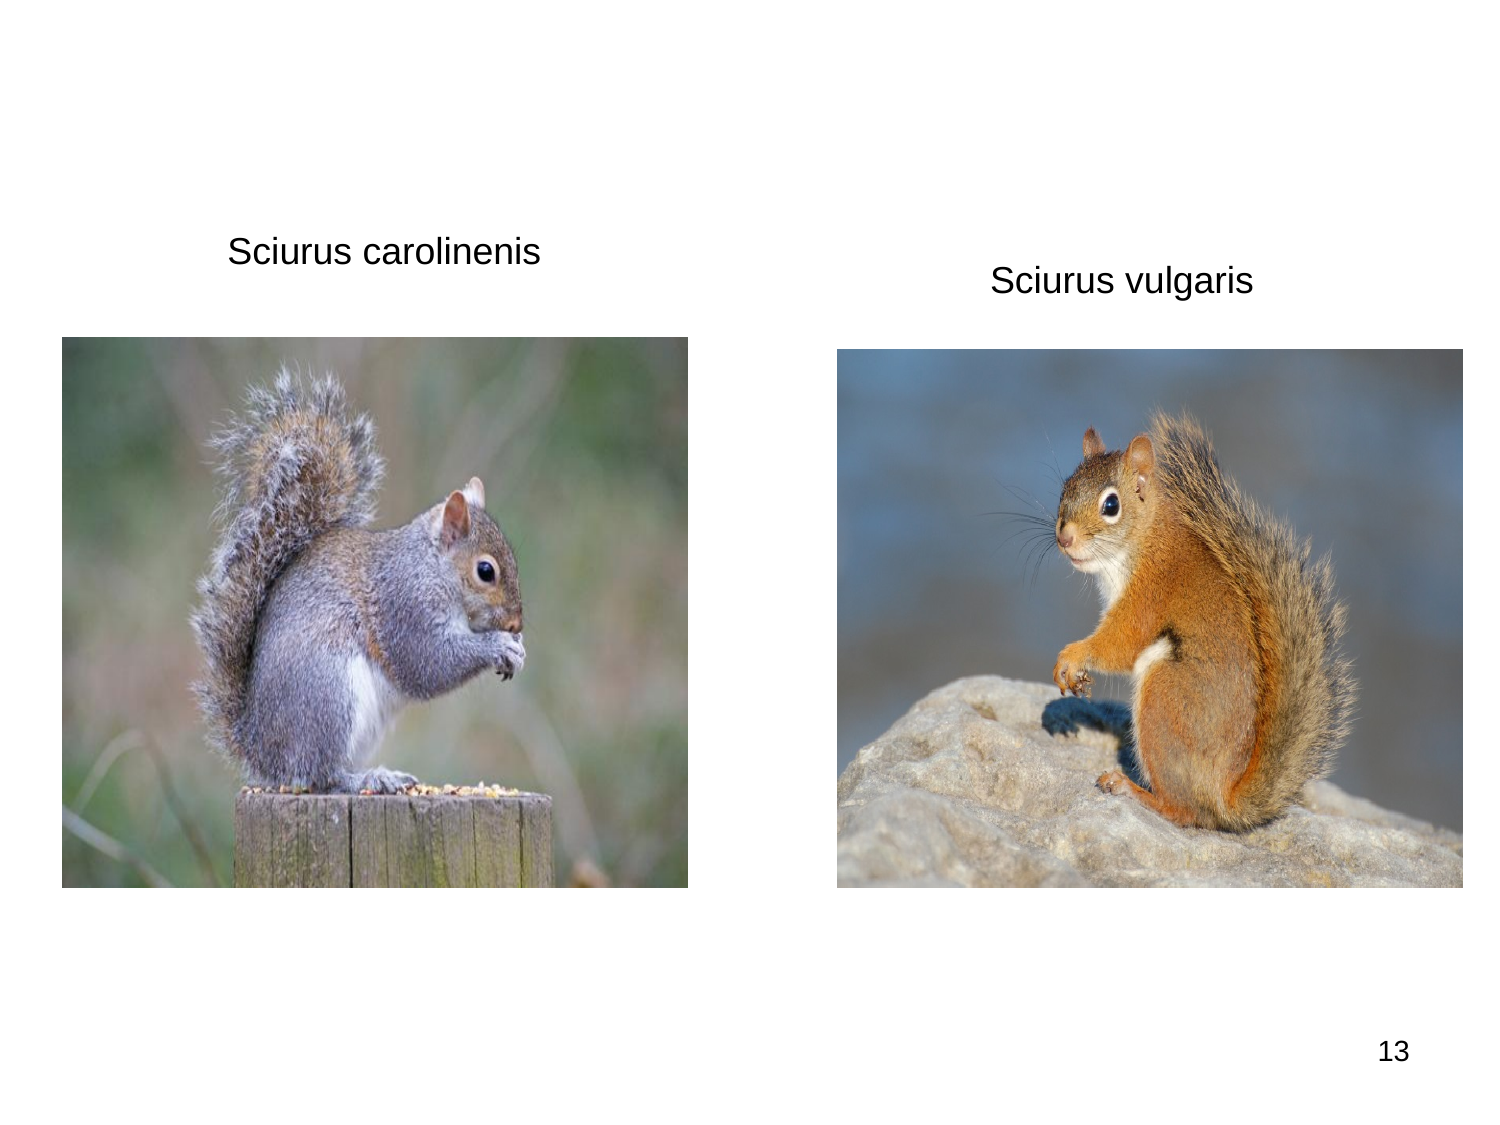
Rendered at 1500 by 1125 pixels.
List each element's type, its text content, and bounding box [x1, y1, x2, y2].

picture [62, 337, 688, 888]
picture [837, 349, 1463, 888]
slide_number 13 [1074, 1024, 1425, 1103]
text_box Sciurus carolinenis [212, 219, 561, 281]
text_box Sciurus vulgaris [975, 248, 1273, 310]
